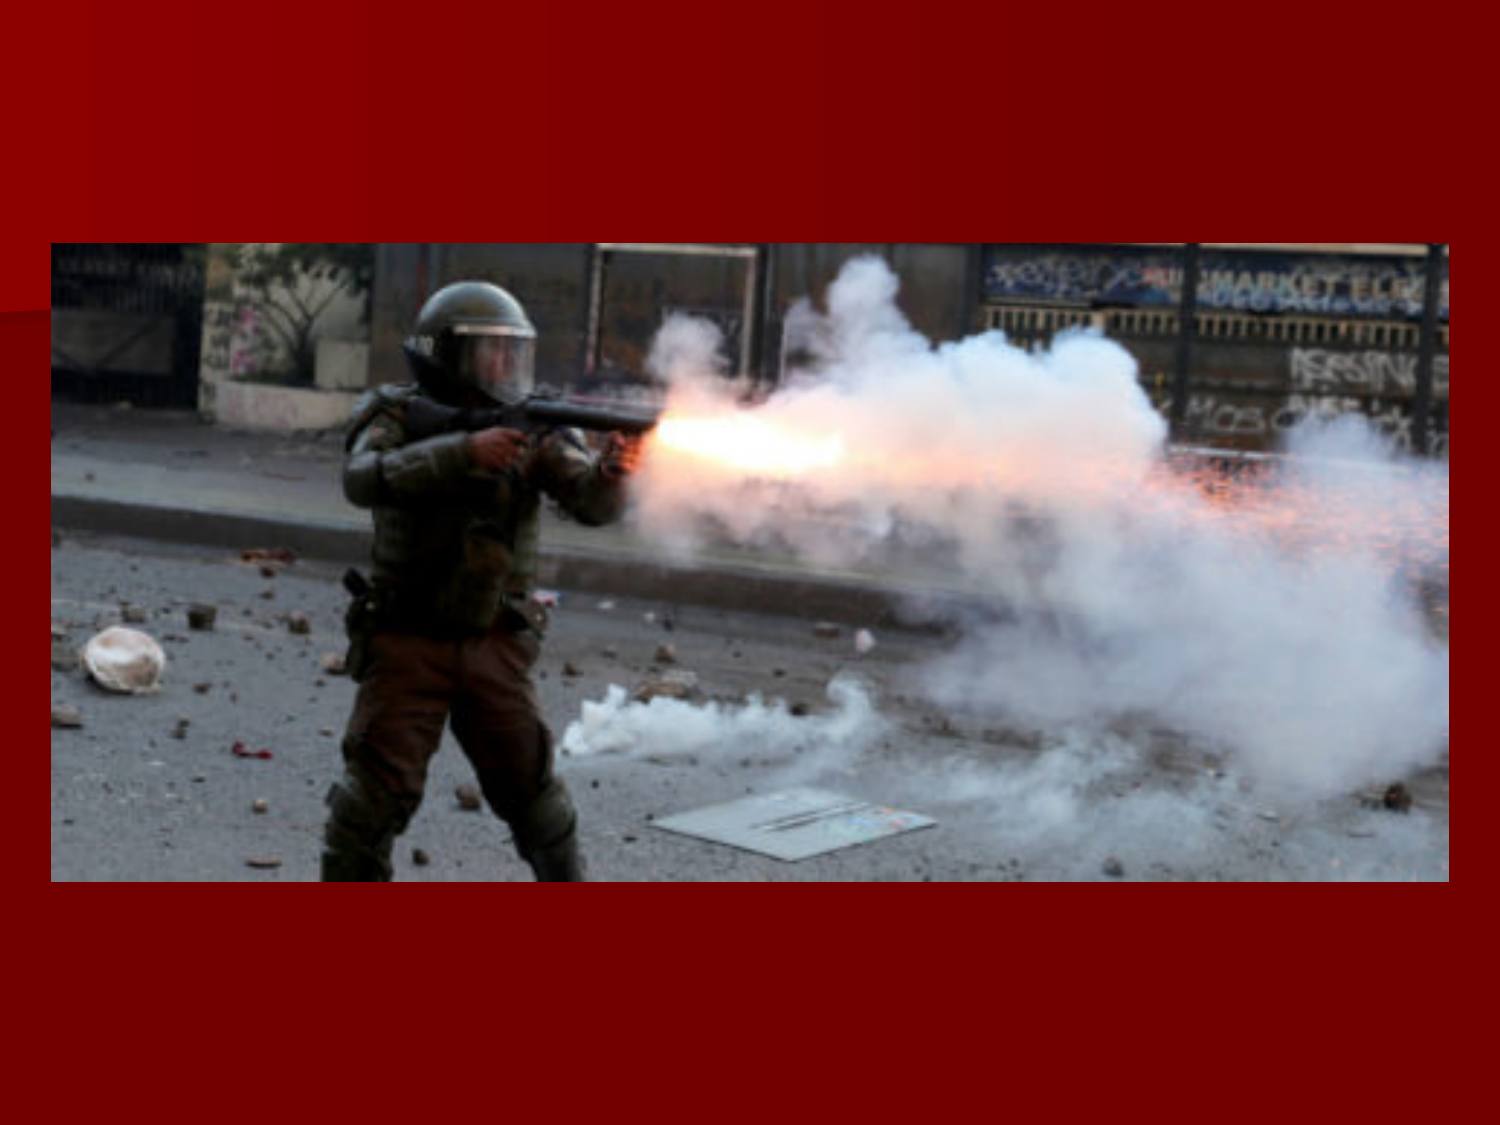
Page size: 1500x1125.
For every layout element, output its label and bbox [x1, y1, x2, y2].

picture [50, 243, 1449, 882]
